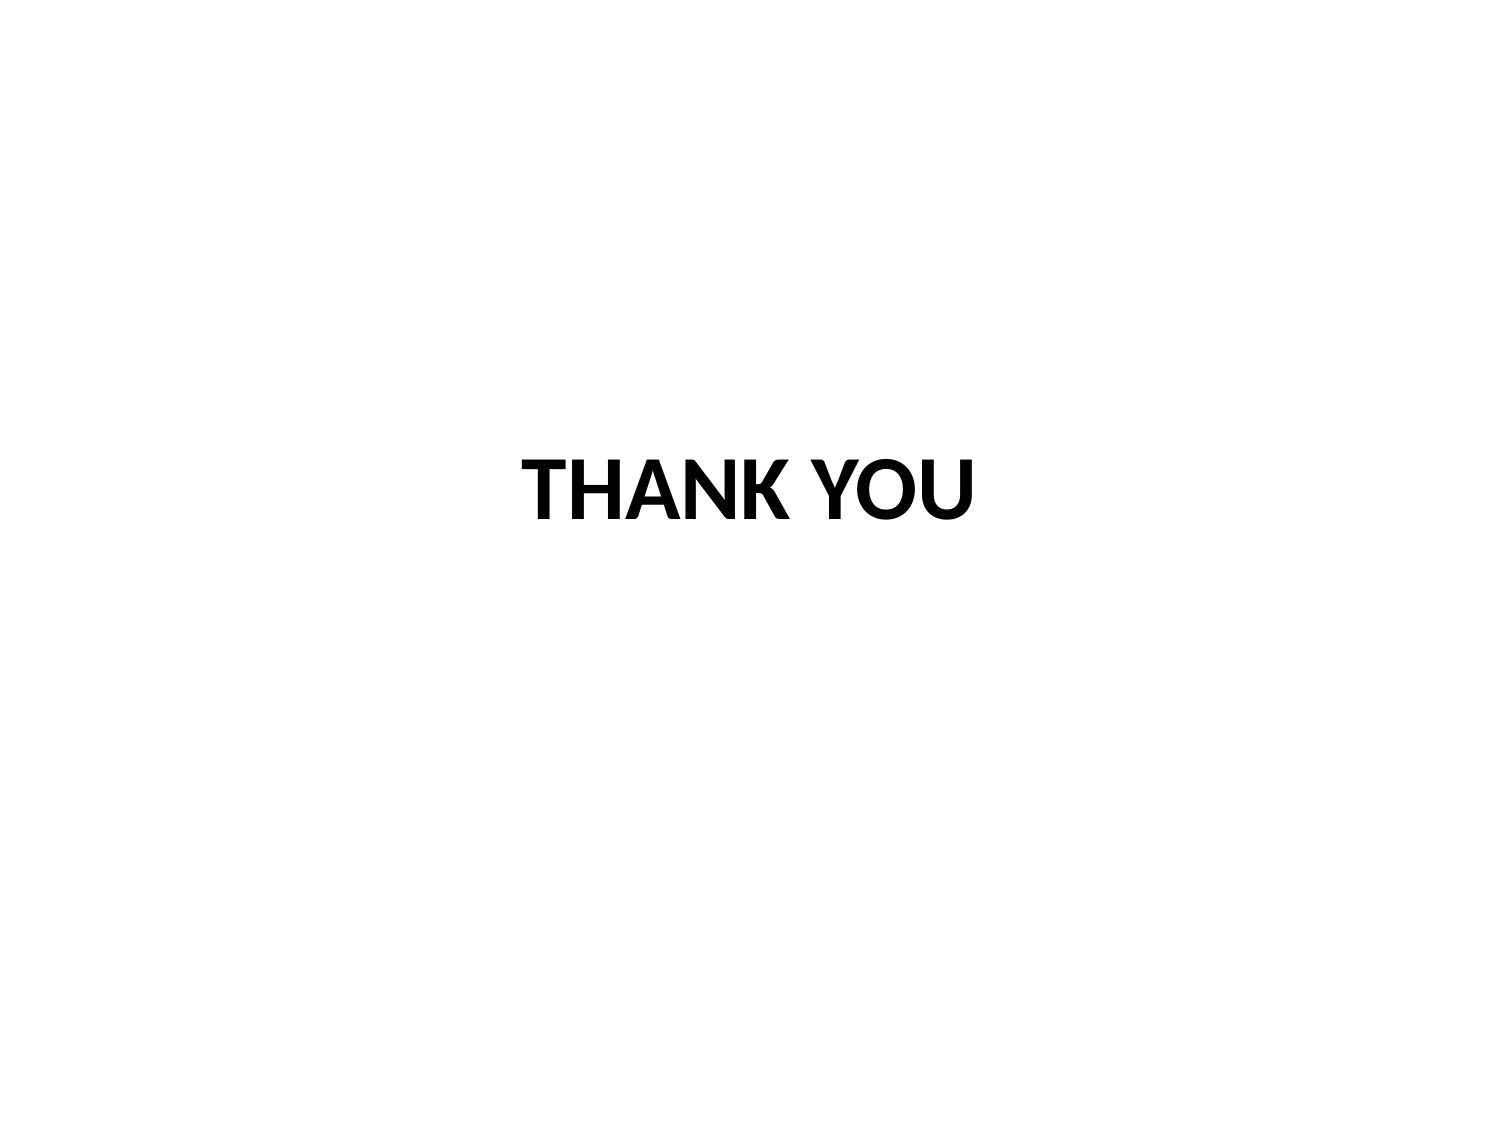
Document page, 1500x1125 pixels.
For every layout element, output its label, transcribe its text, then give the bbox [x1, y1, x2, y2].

list THANK YOU [75, 420, 1425, 1005]
